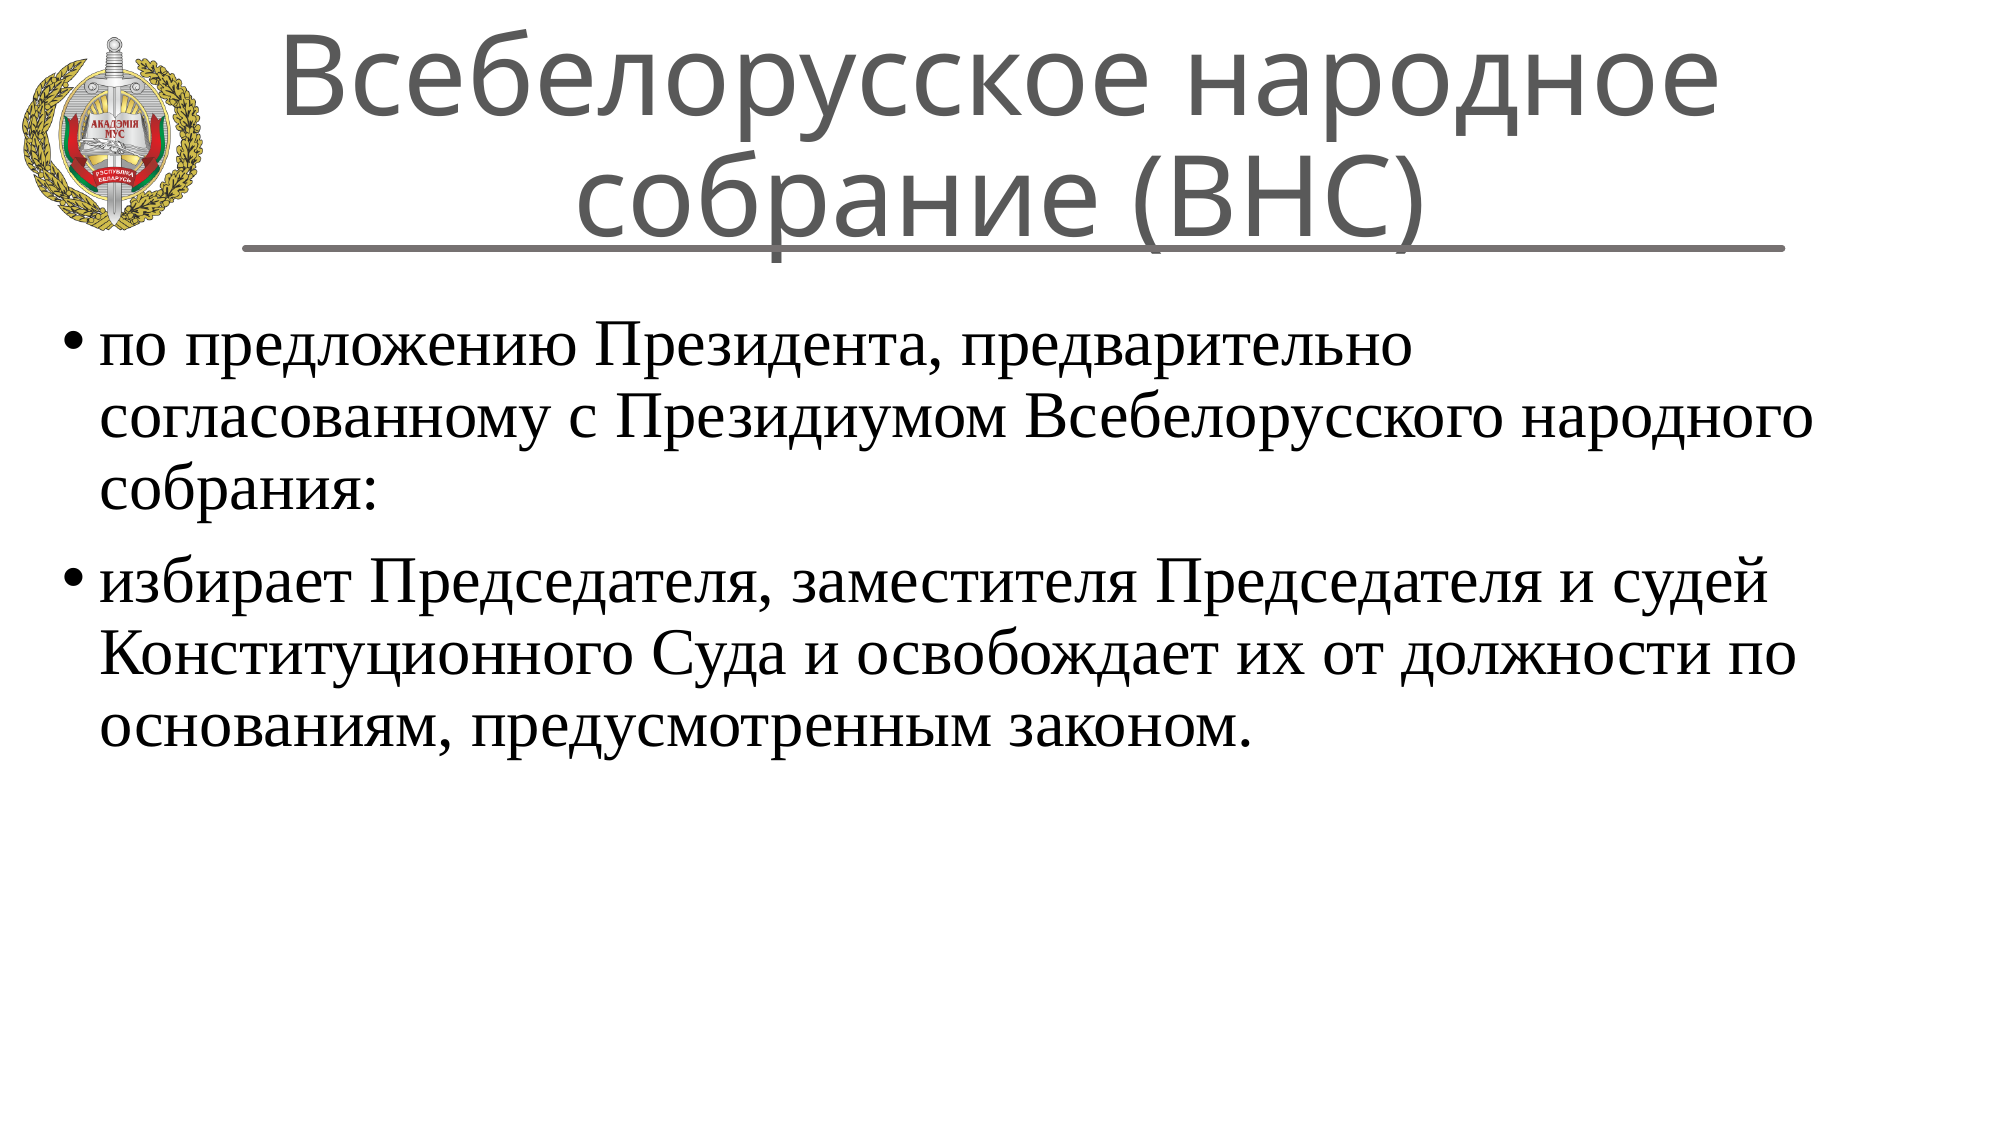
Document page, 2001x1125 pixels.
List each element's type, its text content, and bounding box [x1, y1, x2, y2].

list по предложению Президента, предварительно согласованному с Президиумом Всебелорусского народного собрания: избирает Председателя, заместителя Председателя и судей Конституционного Суда и освобождает их от должности по основаниям, предусмотренным законом. [46, 299, 1854, 1083]
picture [22, 37, 203, 231]
title Всебелорусское народное собрание (ВНС) [137, 30, 1863, 249]
